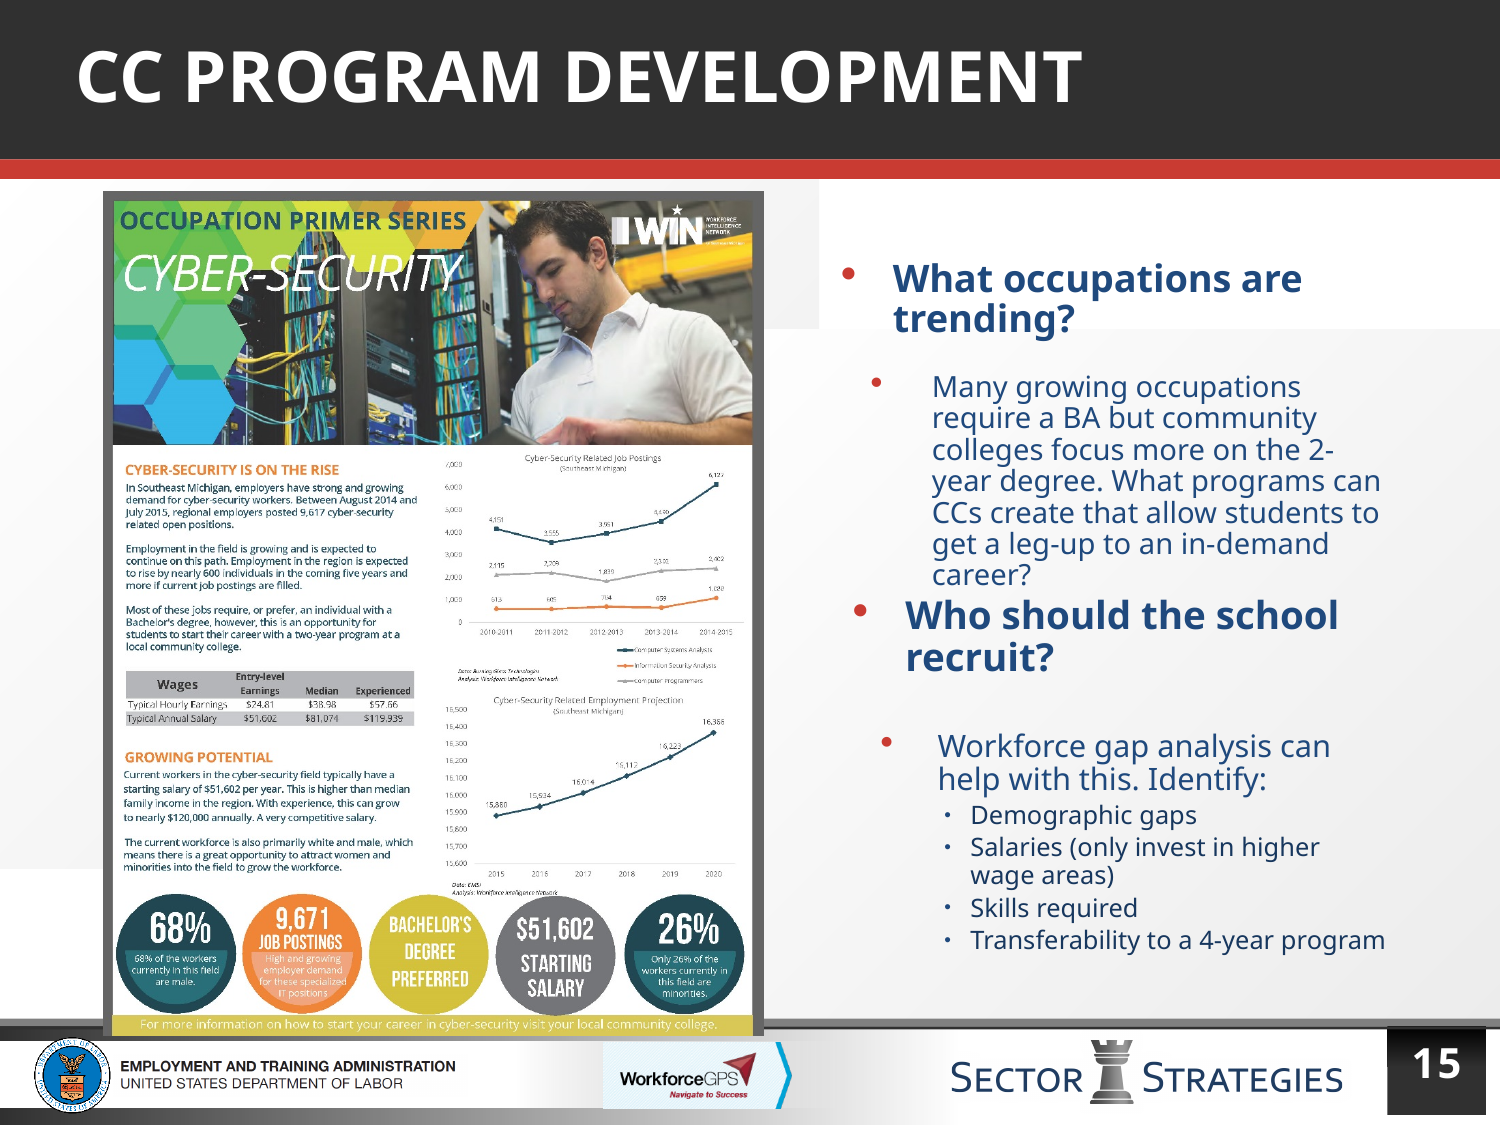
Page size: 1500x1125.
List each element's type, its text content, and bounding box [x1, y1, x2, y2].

picture [603, 1042, 786, 1109]
list Who should the school recruit? [839, 589, 1377, 688]
list Workforce gap analysis can help with this. Identify: Demographic gaps Salaries (only invest in higher wage areas) Skills required Transferability to a 4-year program [866, 723, 1405, 973]
picture [113, 1054, 468, 1097]
list What occupations are trending? [827, 251, 1366, 349]
list Many growing occupations require a BA but community colleges focus more on the 2-year degree. What programs can CCs create that allow students to get a leg-up to an in-demand career? [856, 364, 1407, 518]
title CC Program development [60, 0, 1500, 160]
picture [782, 1080, 792, 1109]
picture [782, 1042, 792, 1072]
picture [944, 1034, 1350, 1110]
picture [33, 191, 764, 1114]
